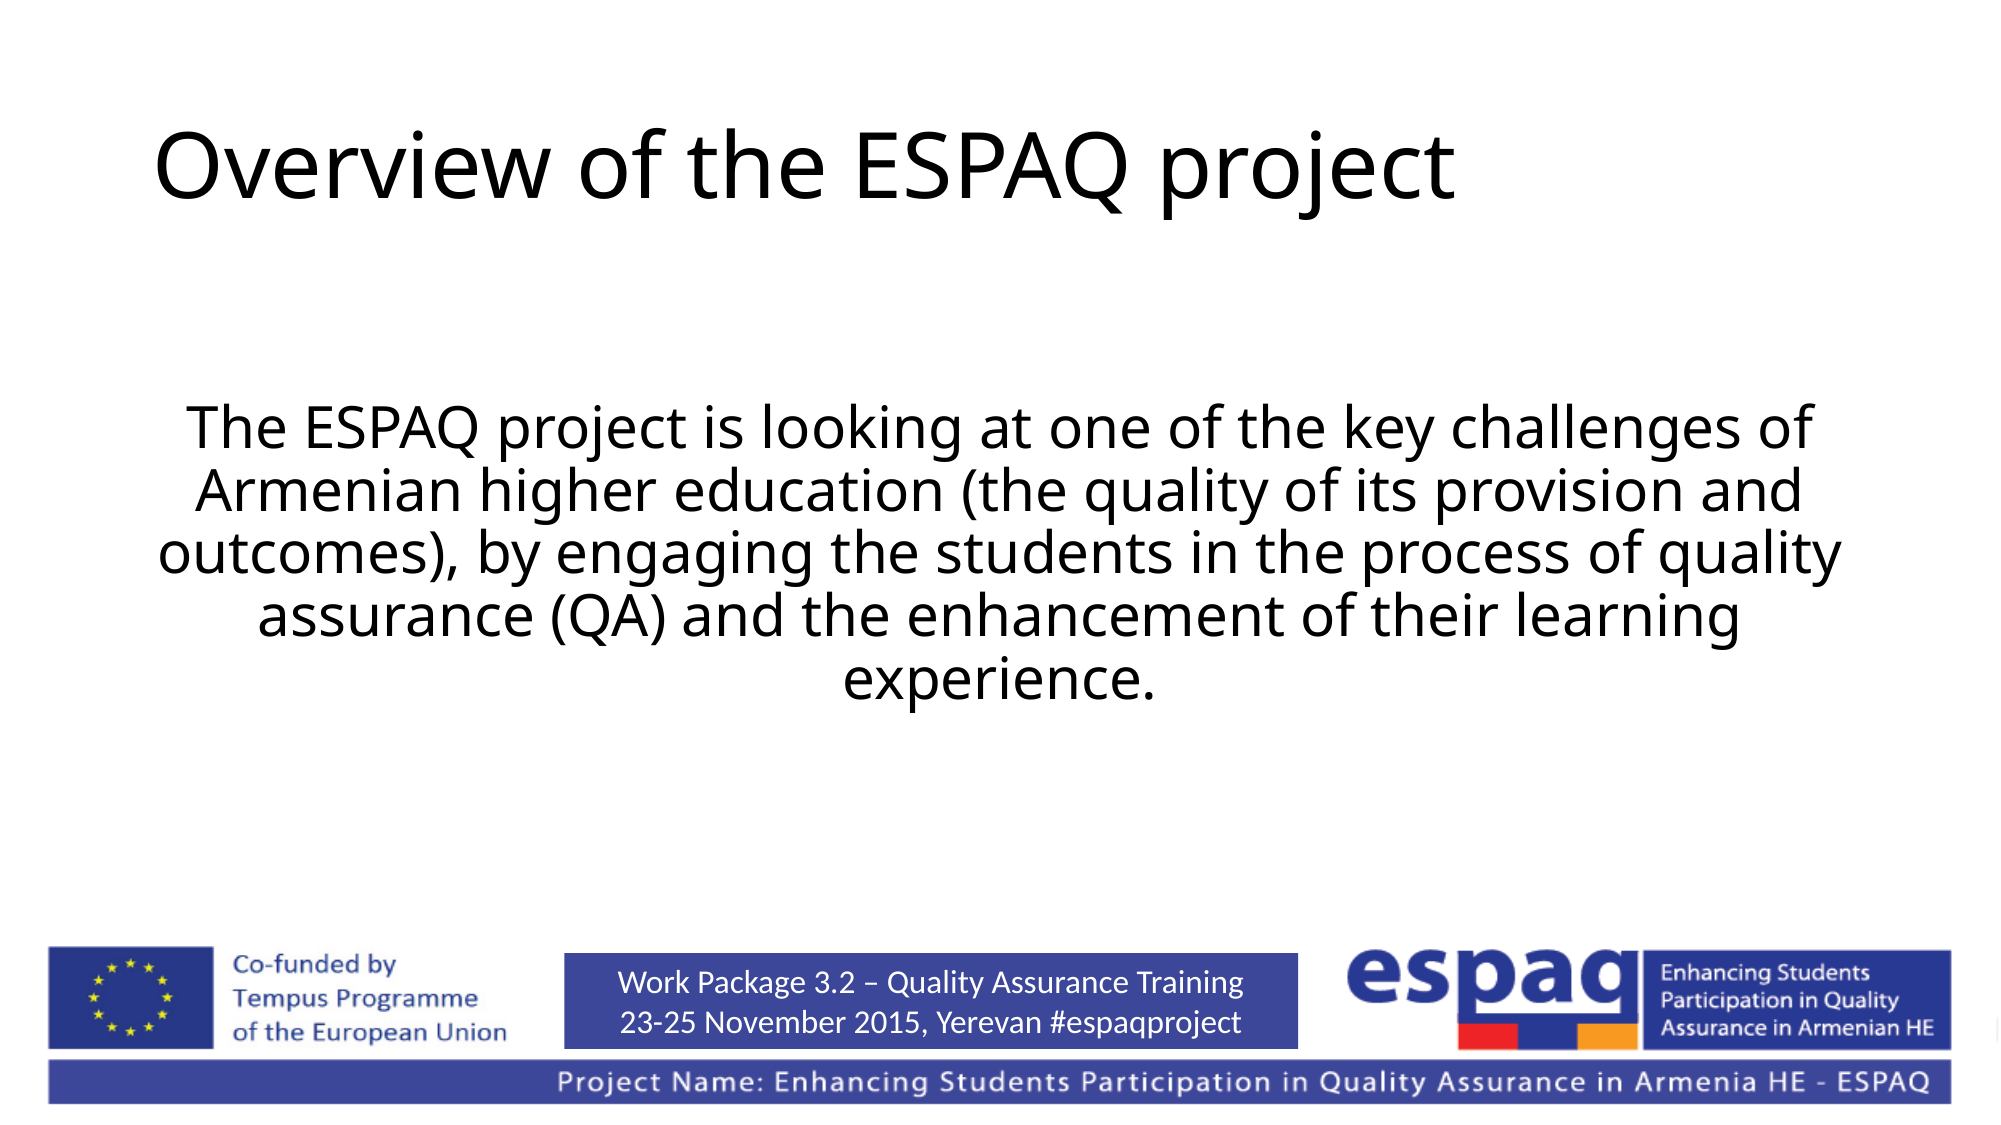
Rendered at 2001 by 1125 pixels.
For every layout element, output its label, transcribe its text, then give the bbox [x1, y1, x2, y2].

title Overview of the ESPAQ project [137, 59, 1863, 278]
list The ESPAQ project is looking at one of the key challenges of Armenian higher education (the quality of its provision and outcomes), by engaging the students in the process of quality assurance (QA) and the enhancement of their learning experience. [137, 299, 1863, 932]
picture [0, 896, 2000, 1112]
